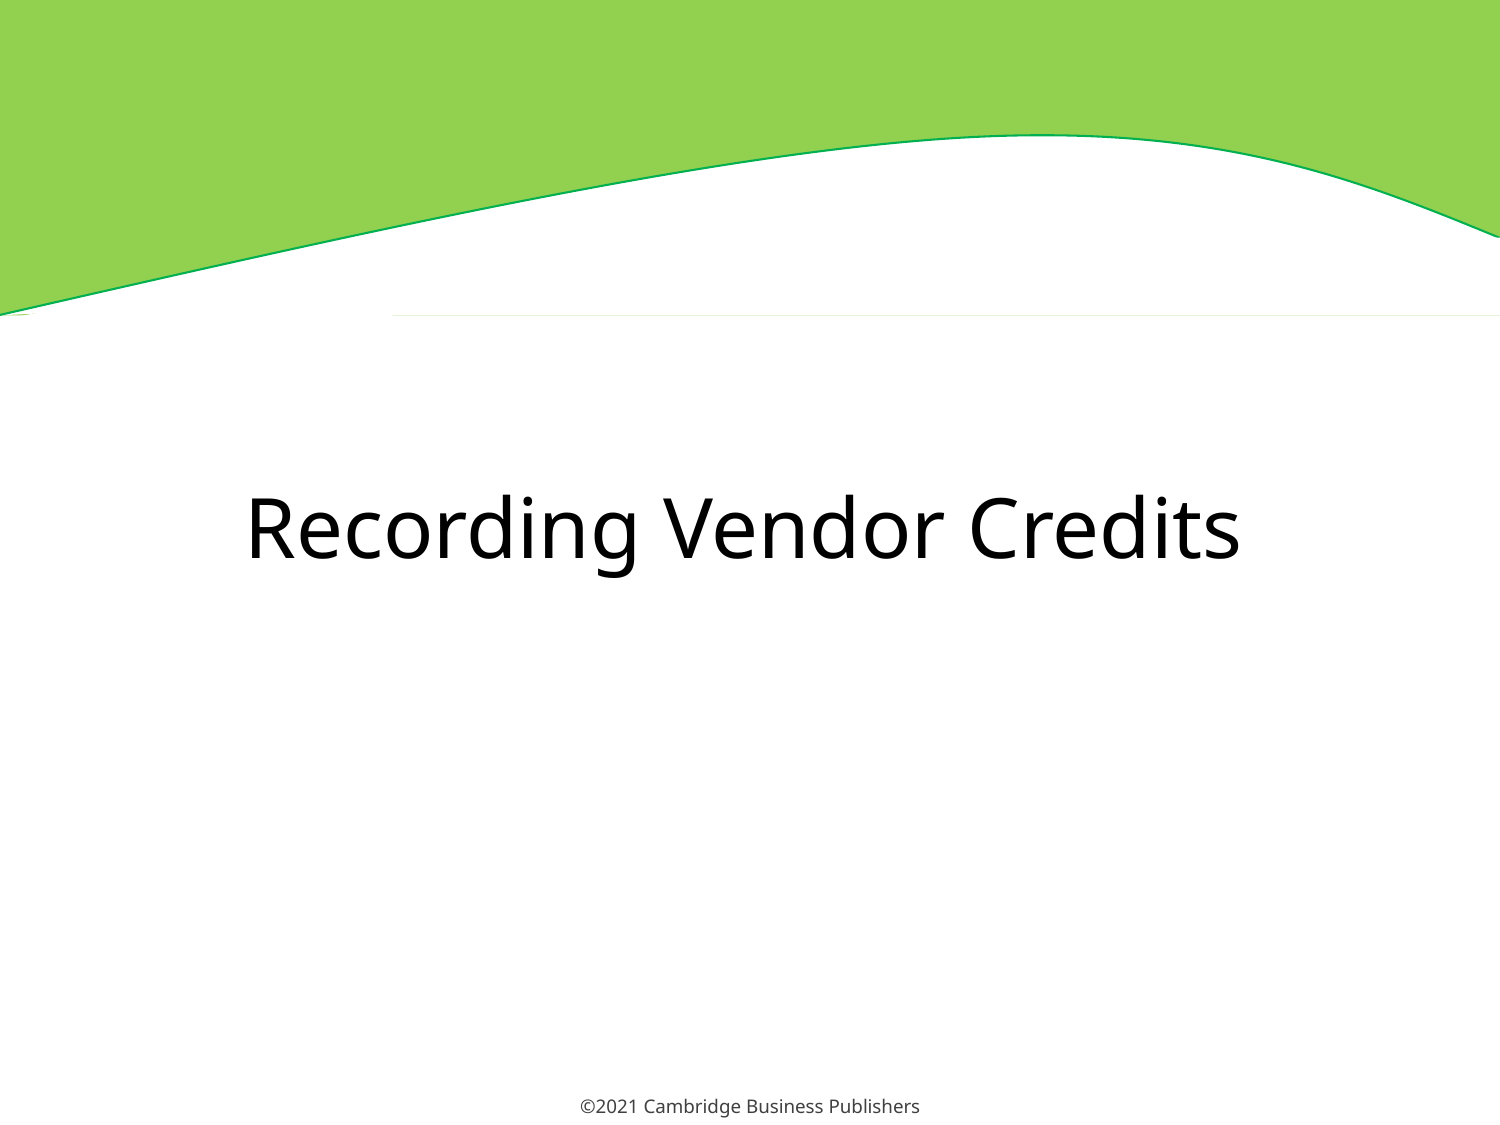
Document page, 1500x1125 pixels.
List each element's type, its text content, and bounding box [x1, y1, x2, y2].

title Recording Vendor Credits [62, 437, 1425, 625]
footer ©2021 Cambridge Business Publishers [426, 1080, 1074, 1125]
